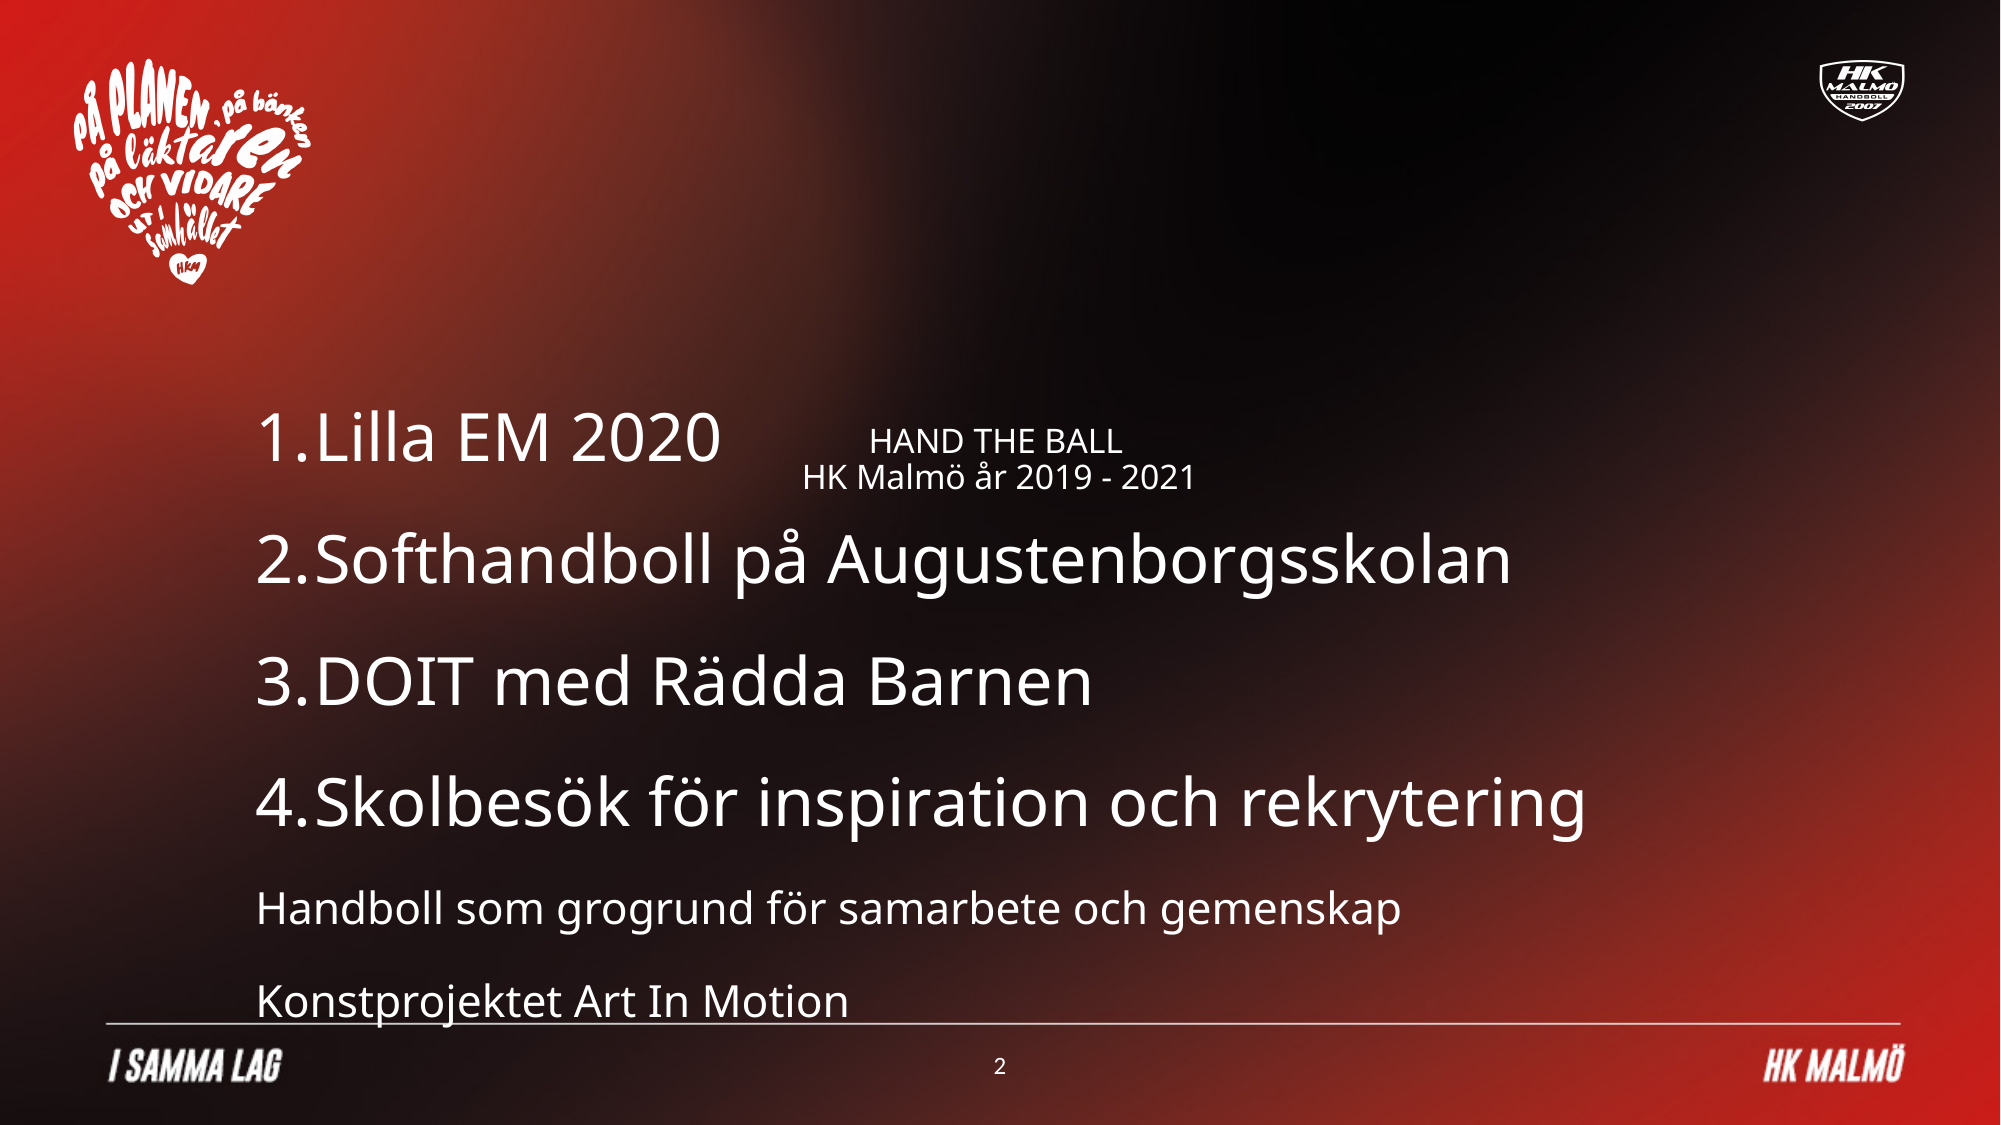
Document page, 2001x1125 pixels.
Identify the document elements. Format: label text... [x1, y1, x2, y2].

picture [0, 0, 2001, 1125]
slide_number 1 [774, 1035, 1225, 1096]
subtitle Lilla EM 2020 Softhandboll på Augustenborgsskolan DOIT med Rädda Barnen Skolbesök för inspiration och rekrytering Handboll som grogrund för samarbete och gemenskap Konstprojektet Art In Motion [240, 292, 1852, 1036]
